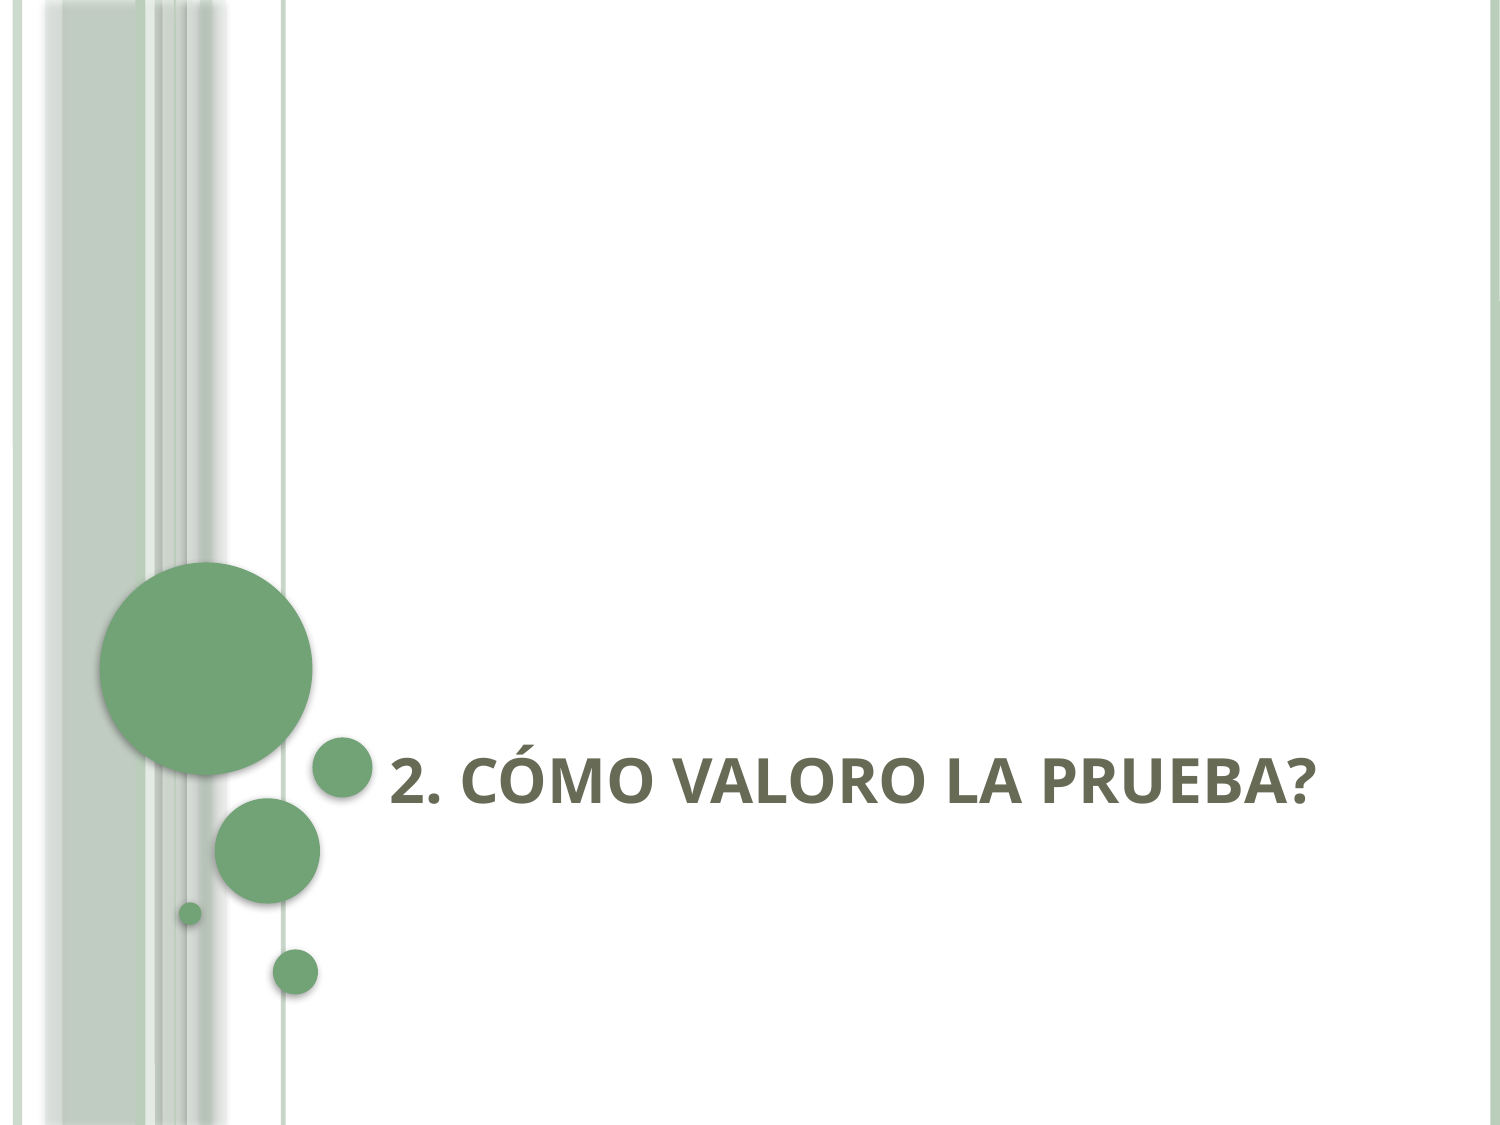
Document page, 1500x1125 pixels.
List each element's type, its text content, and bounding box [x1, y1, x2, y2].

title 2. Cómo Valoro la prueba? [375, 512, 1388, 824]
